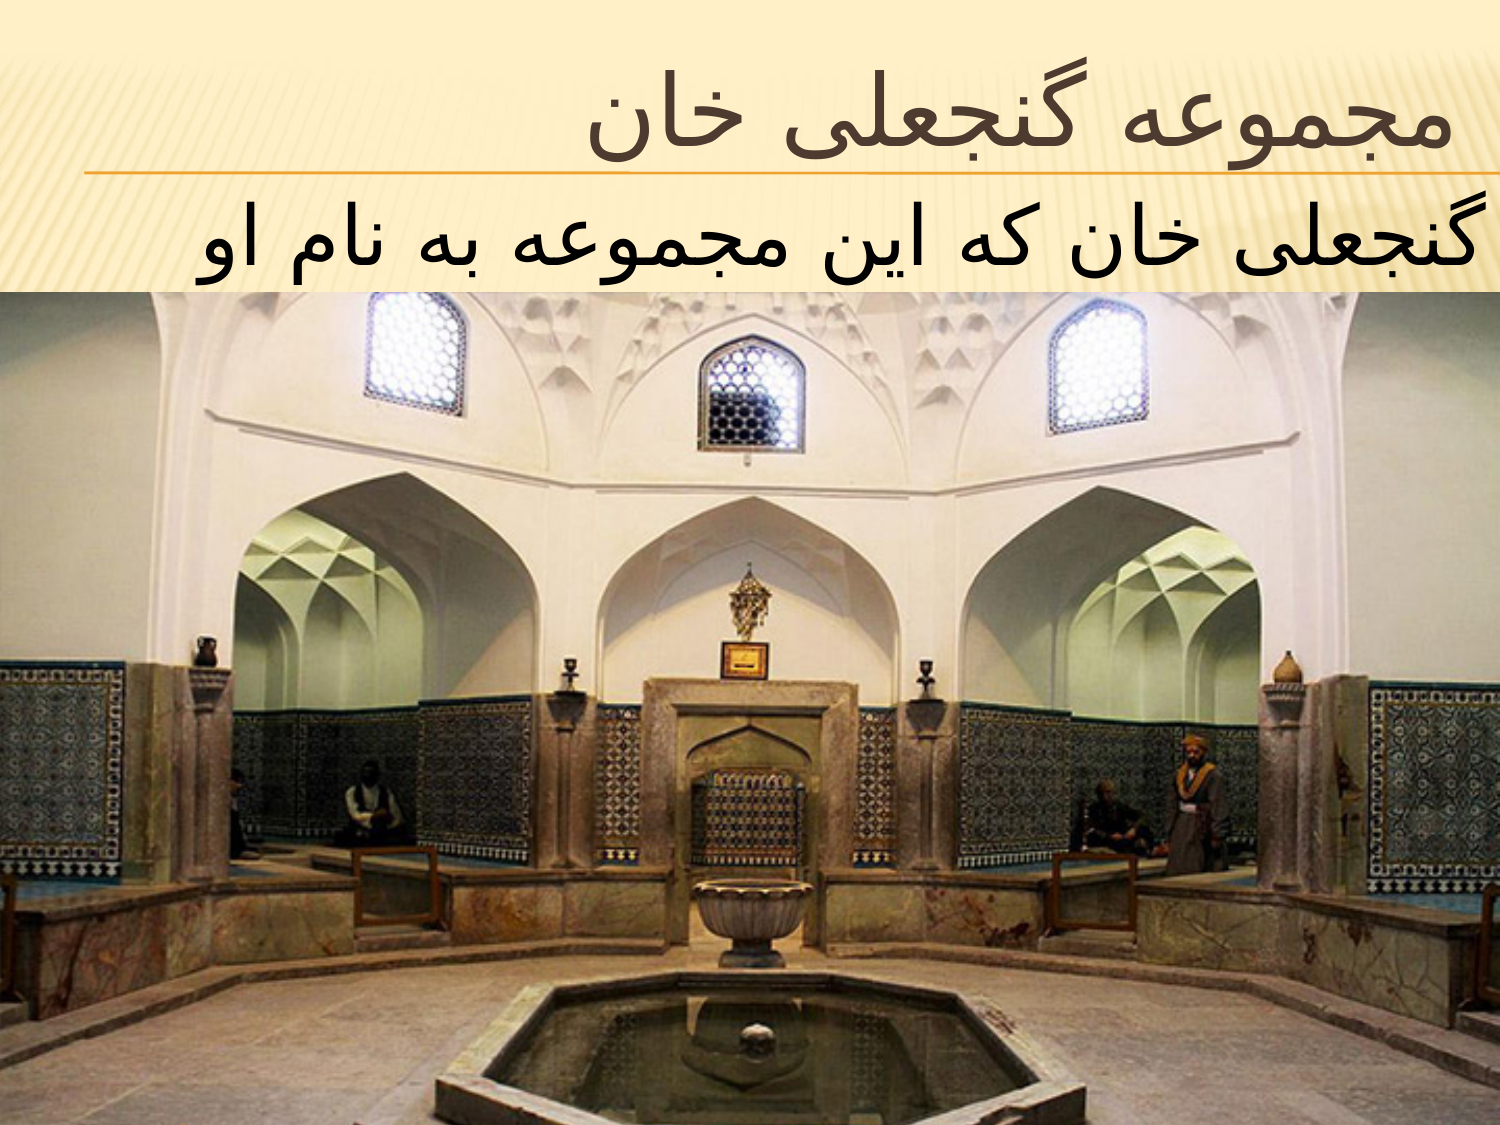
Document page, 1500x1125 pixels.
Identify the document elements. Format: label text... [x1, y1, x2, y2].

picture [0, 291, 1500, 1125]
title مجموعه گنجعلی خان [50, 37, 1475, 174]
text_box گنجعلی خان که این مجموعه به نام او است، از حاکمان عباسی و حاکم کرمان بوده است که در این شهر کارهای مفید بسیاری انجام داده است. این مجموعه قدیمی به زمان صفویان بر می گردد. شکل کلی این مجموعه مستطیلی است و معماری بسیار زیبایی دارد. مجموعه گنجعلی خان که از بناهای تاریخی کرمان است، شامل میدان، کاروانسرا، مدرسه، مسجد، بازار، آب انبار، حمام و ضرابخانه است. در این مجموعه موزه مردم شناسی و موزه سکه که در ضرابخانه قرار دارد، وجود دارد. این مجموعه که در بافت سنتی شهر کرمان قرار دارد، از آثار ملی به ثبت رسیده است [2, 174, 1500, 291]
